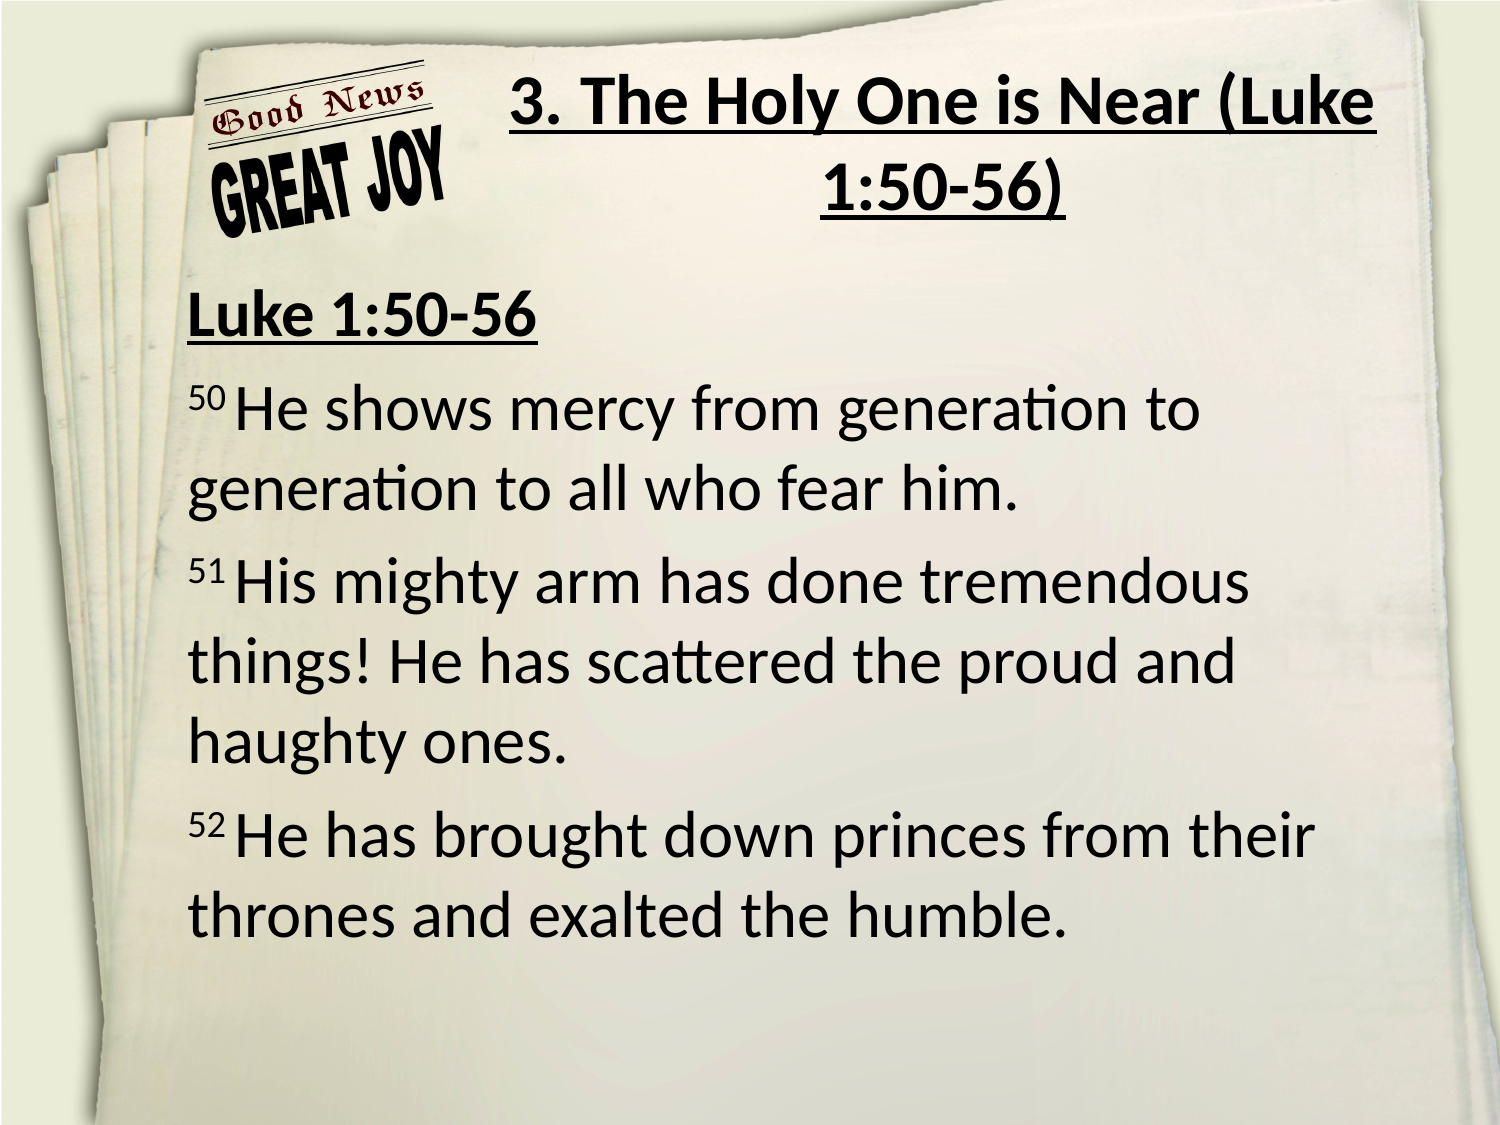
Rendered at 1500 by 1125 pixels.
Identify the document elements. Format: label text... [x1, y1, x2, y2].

list Luke 1:50-56 50 He shows mercy from generation to generation to all who fear him. 51 His mighty arm has done tremendous things! He has scattered the proud and haughty ones. 52 He has brought down princes from their thrones and exalted the humble. [172, 262, 1500, 1062]
picture [0, 0, 1500, 1125]
title 3. The Holy One is Near (Luke 1:50-56) [461, 45, 1425, 233]
